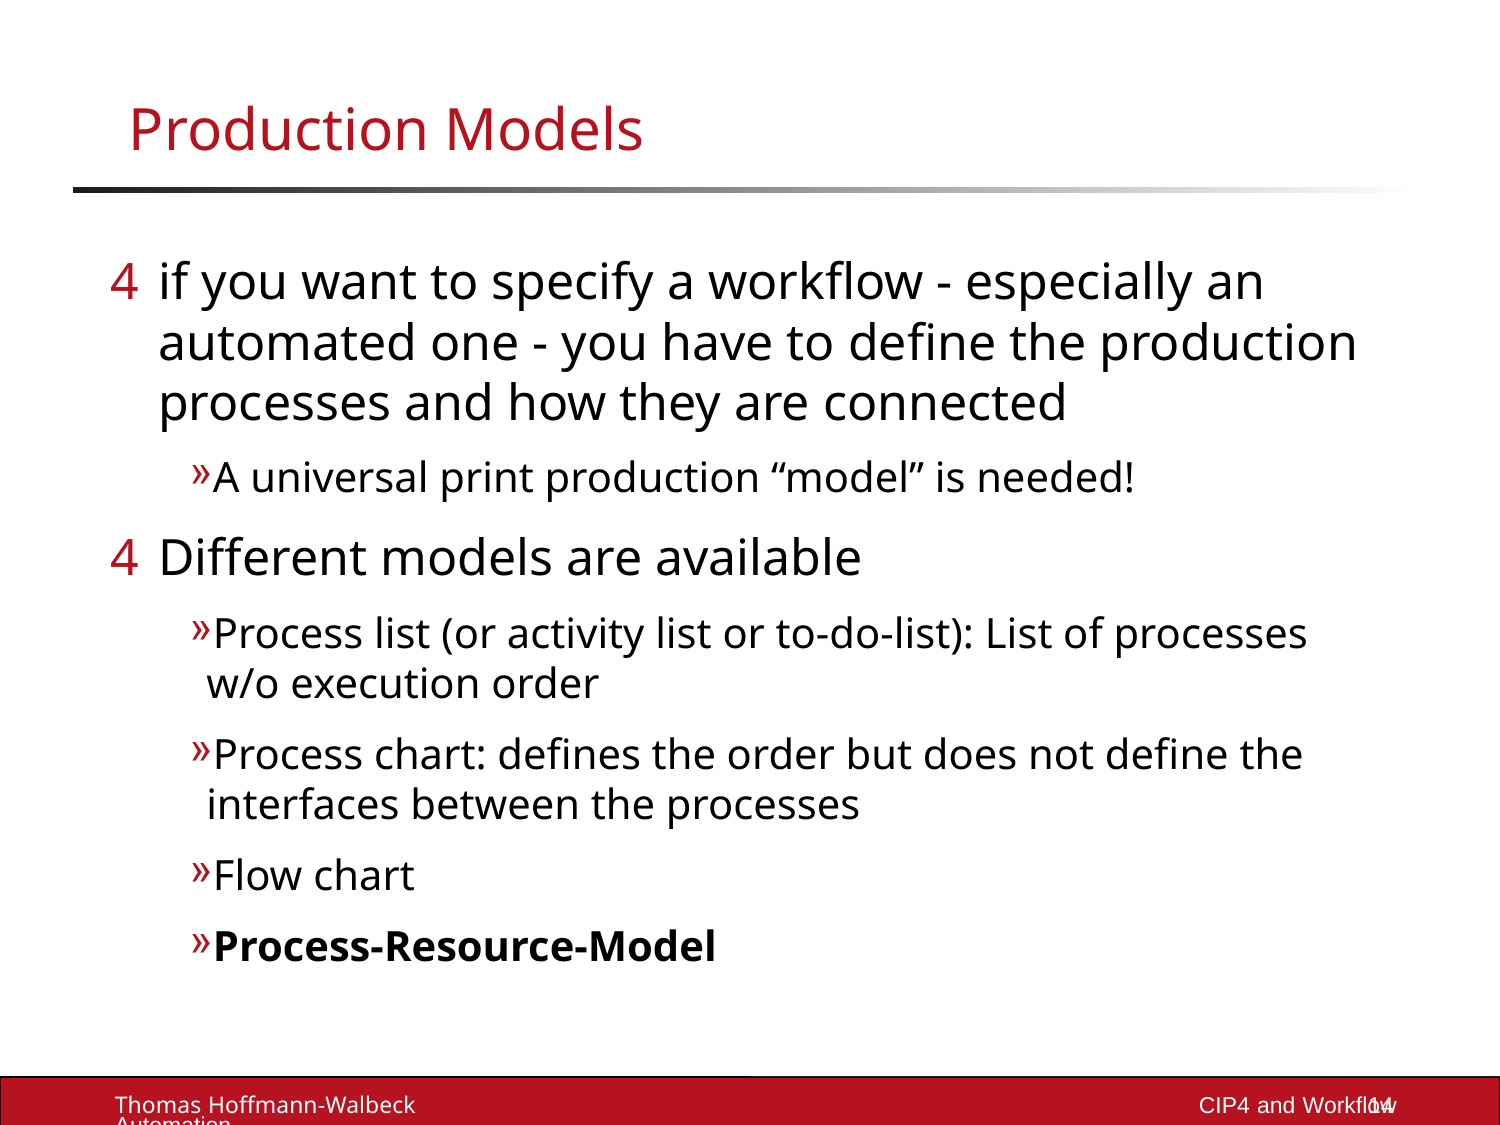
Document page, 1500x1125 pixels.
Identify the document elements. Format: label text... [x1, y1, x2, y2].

list if you want to specify a workflow - especially an automated one - you have to define the production processes and how they are connected A universal print production “model” is needed! Different models are available Process list (or activity list or to-do-list): List of processes w/o execution order Process chart: defines the order but does not define the interfaces between the processes Flow chart Process-Resource-Model [110, 249, 1386, 925]
title Production Models [128, 95, 1372, 163]
